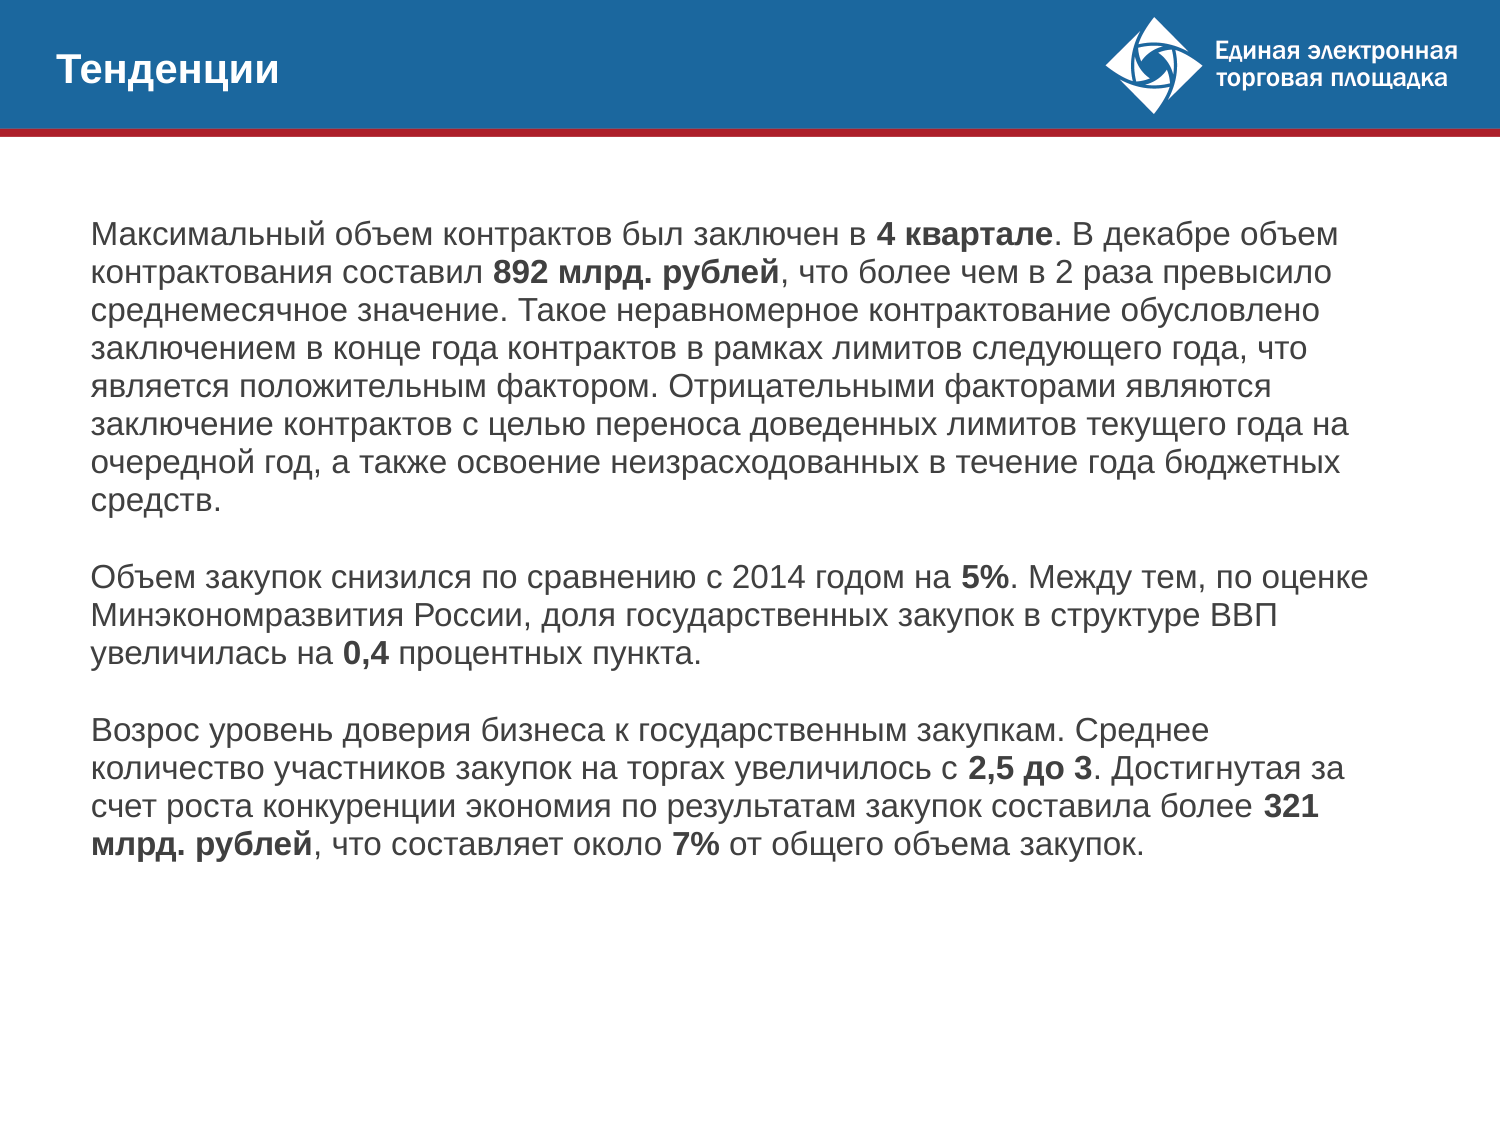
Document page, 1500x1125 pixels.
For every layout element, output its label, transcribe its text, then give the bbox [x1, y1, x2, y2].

text_box Возрос уровень доверия бизнеса к государственным закупкам. Среднее количество участников закупок на торгах увеличилось с 2,5 до 3. Достигнутая за счет роста конкуренции экономия по результатам закупок составила более 321 млрд. рублей, что составляет около 7% от общего объема закупок. [76, 704, 1388, 871]
text_box Максимальный объем контрактов был заключен в 4 квартале. В декабре объем контрактования составил 892 млрд. рублей, что более чем в 2 раза превысило среднемесячное значение. Такое неравномерное контрактование обусловлено заключением в конце года контрактов в рамках лимитов следующего года, что является положительным фактором. Отрицательными факторами являются заключение контрактов с целью переноса доведенных лимитов текущего года на очередной год, а также освоение неизрасходованных в течение года бюджетных средств. [75, 208, 1459, 527]
picture [0, 0, 1500, 1125]
text_box Тенденции [41, 38, 1108, 101]
text_box Объем закупок снизился по сравнению с 2014 годом на 5%. Между тем, по оценке Минэкономразвития России, доля государственных закупок в структуре ВВП увеличилась на 0,4 процентных пункта. [75, 550, 1388, 680]
